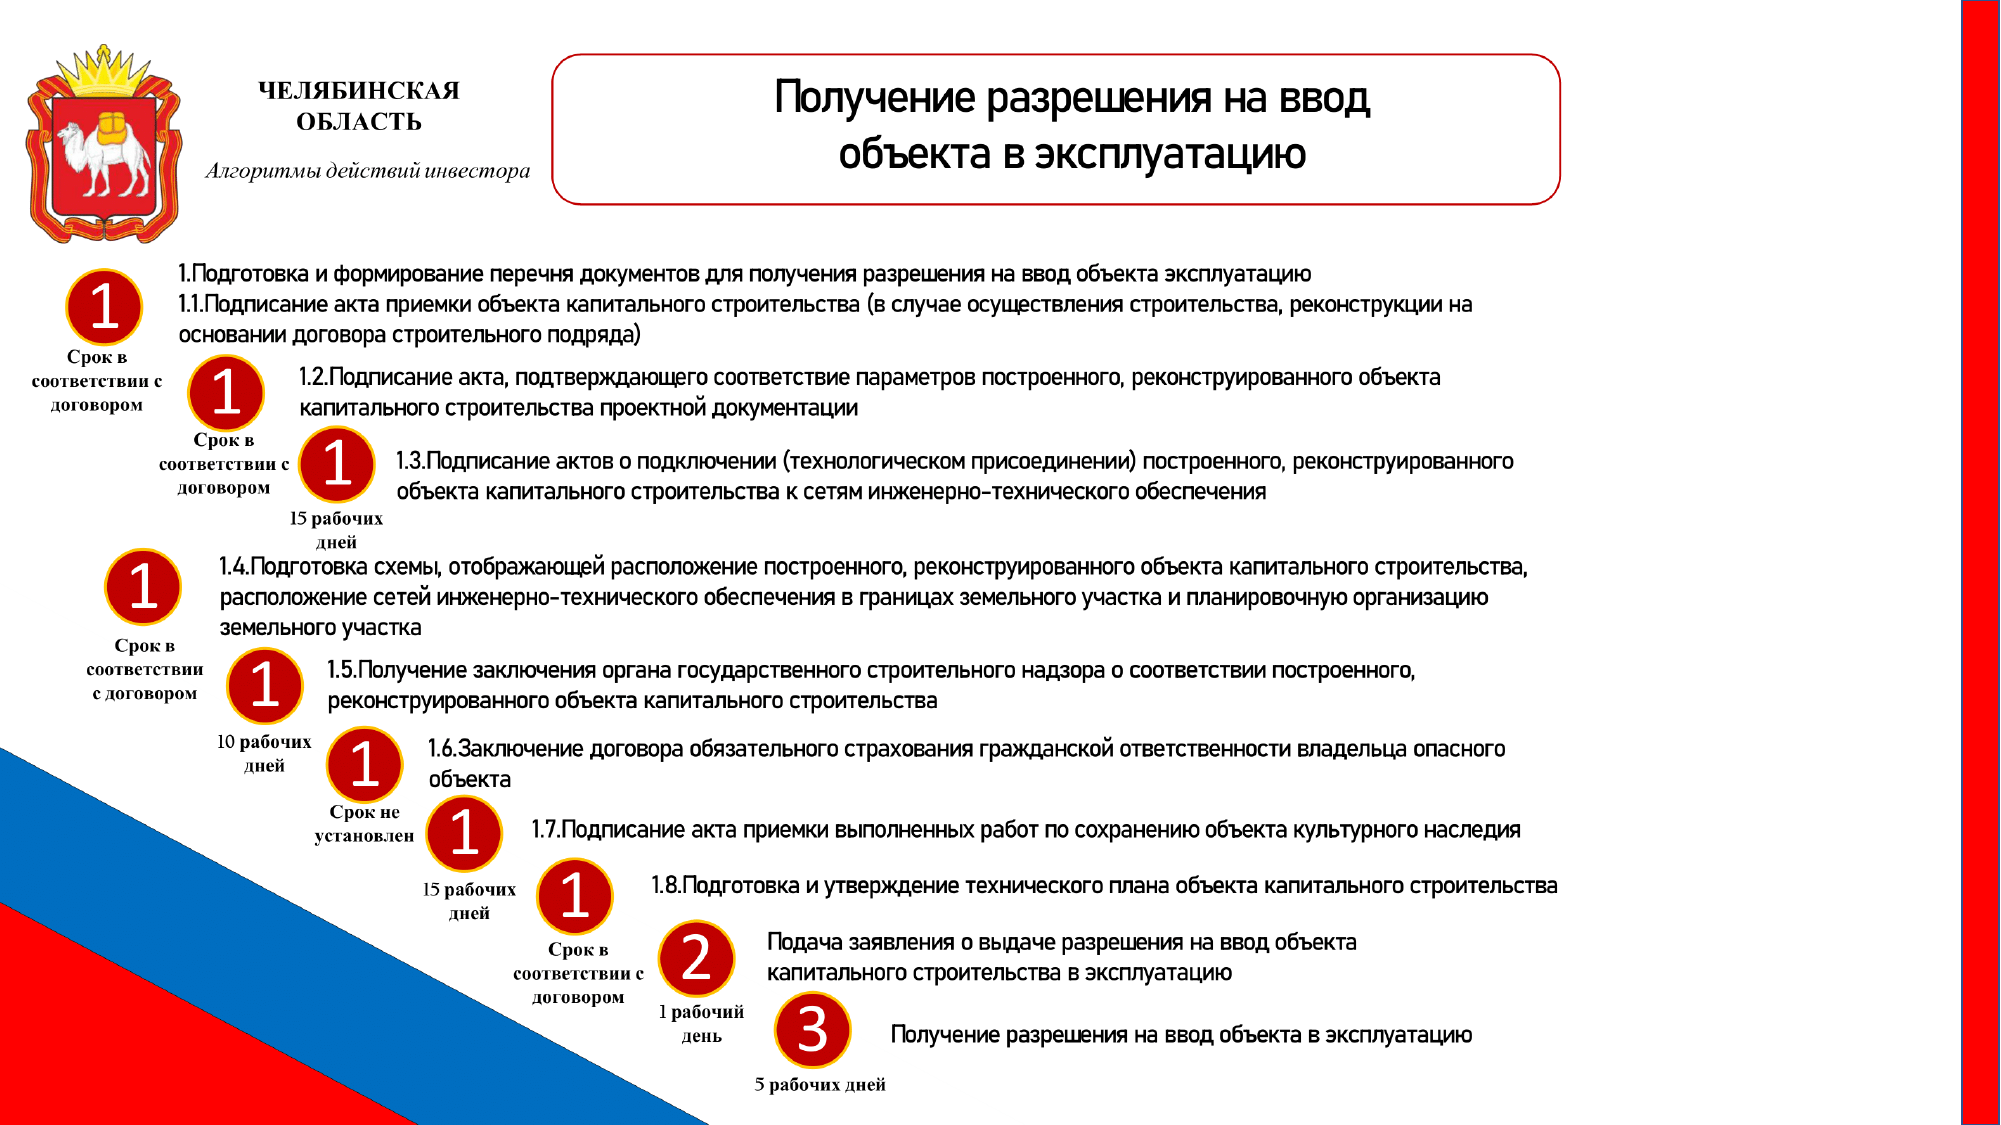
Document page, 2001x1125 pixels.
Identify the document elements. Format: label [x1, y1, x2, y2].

list [0, 0, 1609, 1125]
picture [1961, 0, 2000, 1125]
